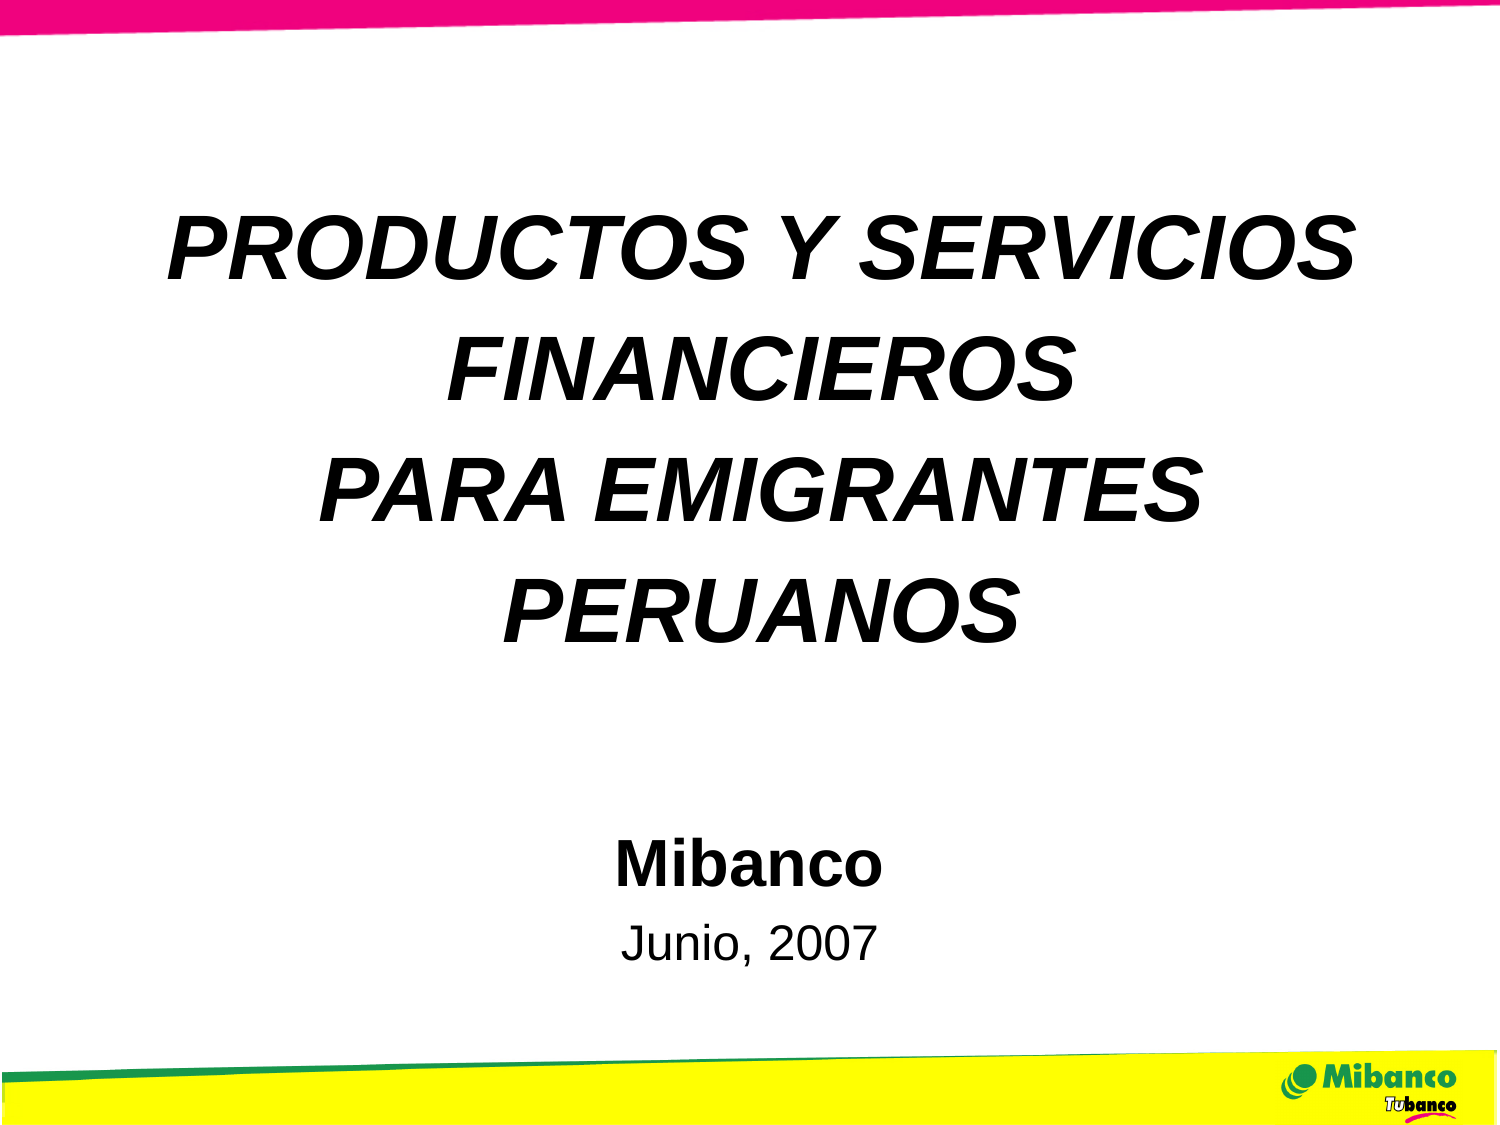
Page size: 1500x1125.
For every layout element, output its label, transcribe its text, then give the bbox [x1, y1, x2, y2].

title PRODUCTOS Y SERVICIOS FINANCIEROS PARA EMIGRANTES PERUANOS [62, 324, 1463, 513]
picture [0, 1049, 1500, 1125]
picture [0, 0, 1500, 38]
subtitle Mibanco Junio, 2007 [224, 812, 1276, 901]
